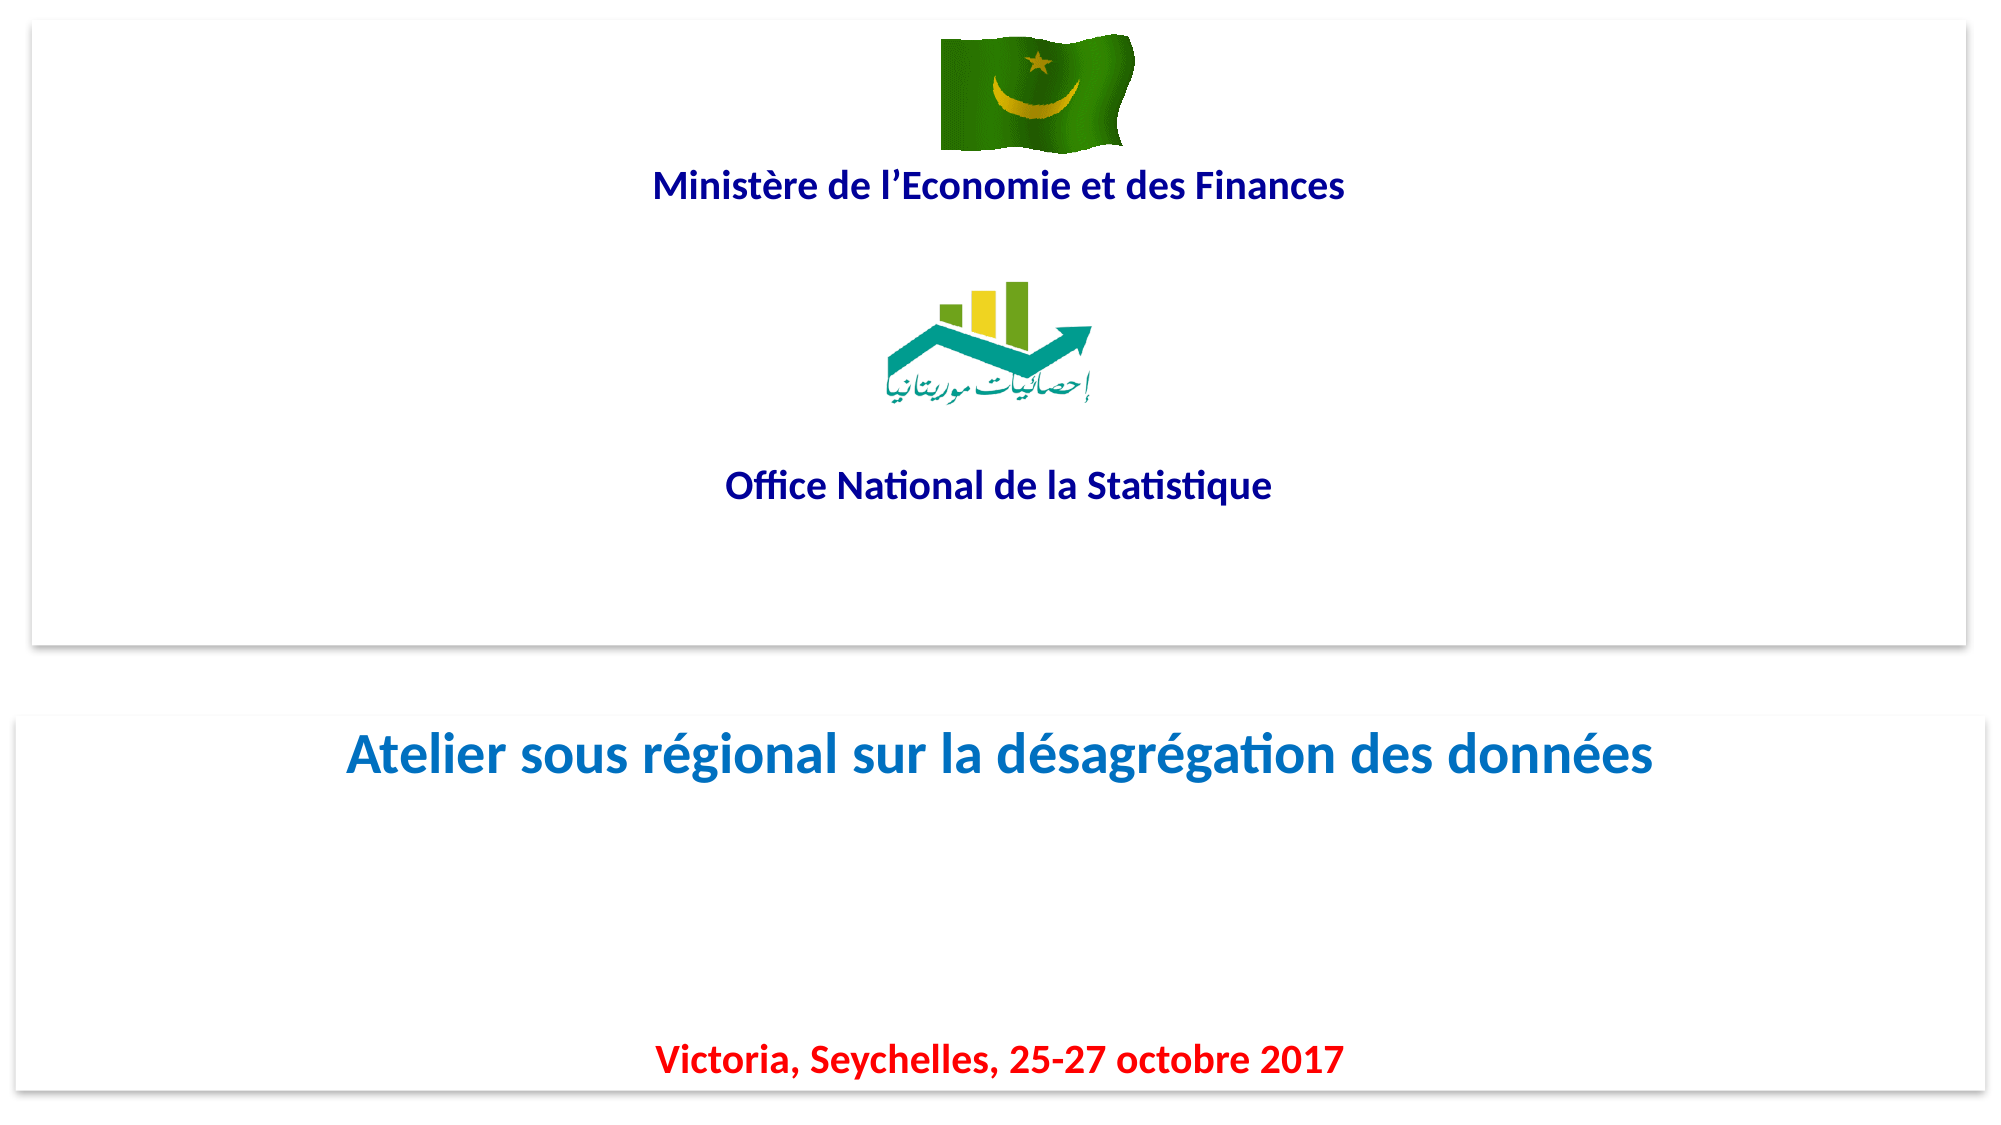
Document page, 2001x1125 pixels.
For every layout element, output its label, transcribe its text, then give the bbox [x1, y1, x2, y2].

picture [935, 29, 1137, 160]
title Atelier sous régional sur la désagrégation des données Victoria, Seychelles, 25-27 octobre 2017 [15, 715, 1986, 1092]
picture [874, 273, 1123, 442]
text_box Ministère de l’Economie et des Finances Office National de la Statistique [31, 19, 1967, 646]
